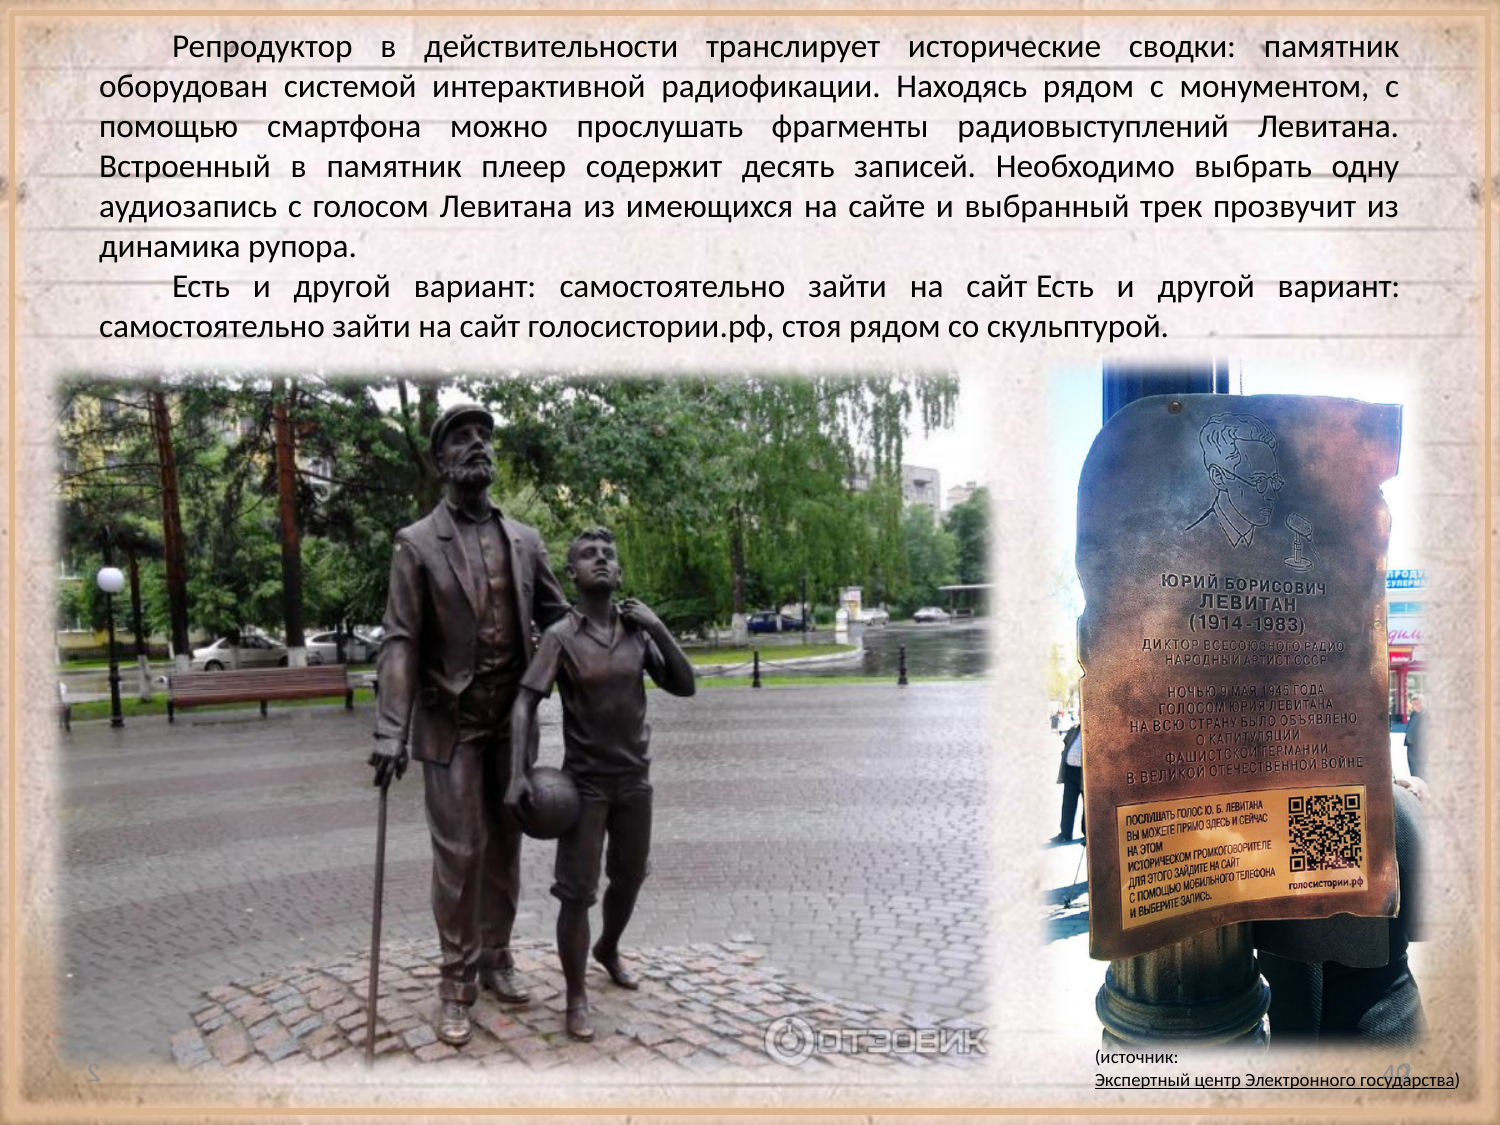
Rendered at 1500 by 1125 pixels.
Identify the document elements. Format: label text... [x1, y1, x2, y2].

text_box Репродуктор в действительности транслирует исторические сводки: памятник оборудован системой интерактивной радиофикации. Находясь рядом с монументом, с помощью смартфона можно прослушать фрагменты радиовыступлений Левитана. Встроенный в памятник плеер содержит десять записей. Необходимо выбрать одну аудиозапись с голосом Левитана из имеющихся на сайте и выбранный трек прозвучит из динамика рупора. Есть и другой вариант: самостоятельно зайти на сайт Есть и другой вариант: самостоятельно зайти на сайт голосистории.рф, стоя рядом со скульптурой. [84, 16, 1416, 352]
text_box [10, 11, 1490, 1114]
text_box (источник: Экспертный центр Электронного государства) [1080, 1037, 1489, 1098]
picture [1033, 350, 1436, 1065]
picture [41, 359, 1005, 1083]
